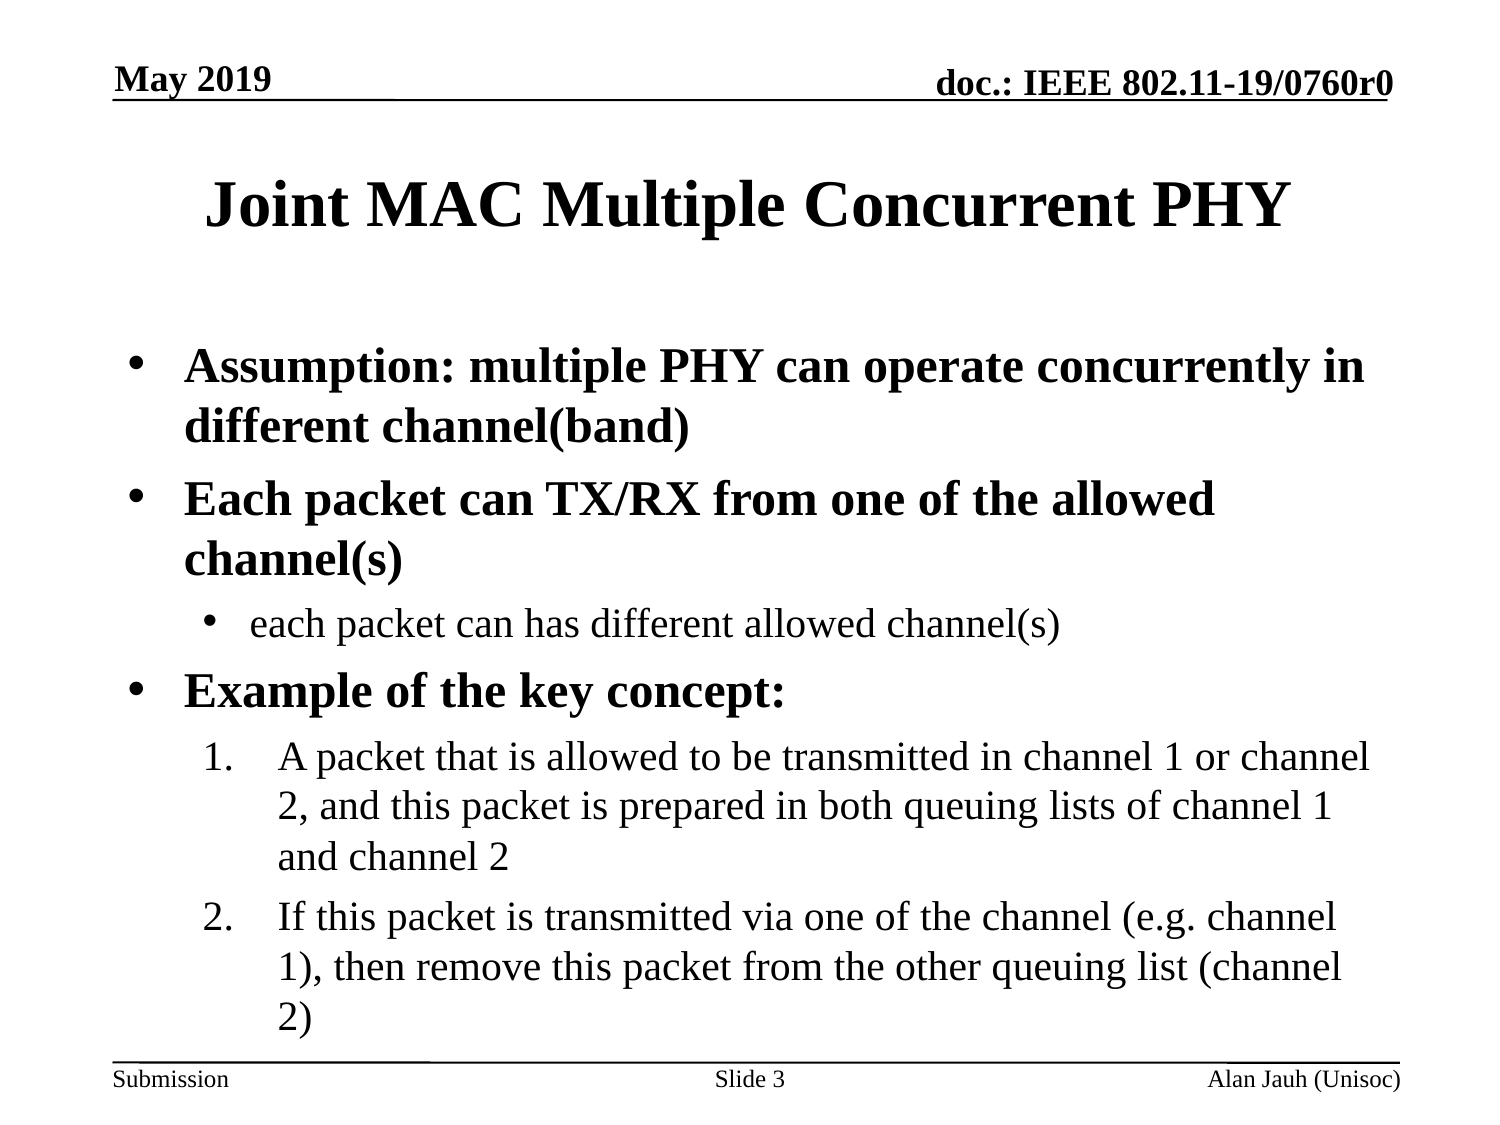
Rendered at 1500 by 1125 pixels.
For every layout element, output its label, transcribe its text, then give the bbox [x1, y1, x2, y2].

footer Alan Jauh (Unisoc) [878, 1061, 1402, 1093]
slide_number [114, 54, 423, 100]
list Assumption: multiple PHY can operate concurrently in different channel(band) Each packet can TX/RX from one of the allowed channel(s) each packet can has different allowed channel(s) Example of the key concept: A packet that is allowed to be transmitted in channel 1 or channel 2, and this packet is prepared in both queuing lists of channel 1 and channel 2 If this packet is transmitted via one of the channel (e.g. channel 1), then remove this packet from the other queuing list (channel 2) [112, 324, 1388, 1000]
slide_number Slide 3 [684, 1061, 816, 1123]
title Joint MAC Multiple Concurrent PHY [112, 112, 1388, 288]
